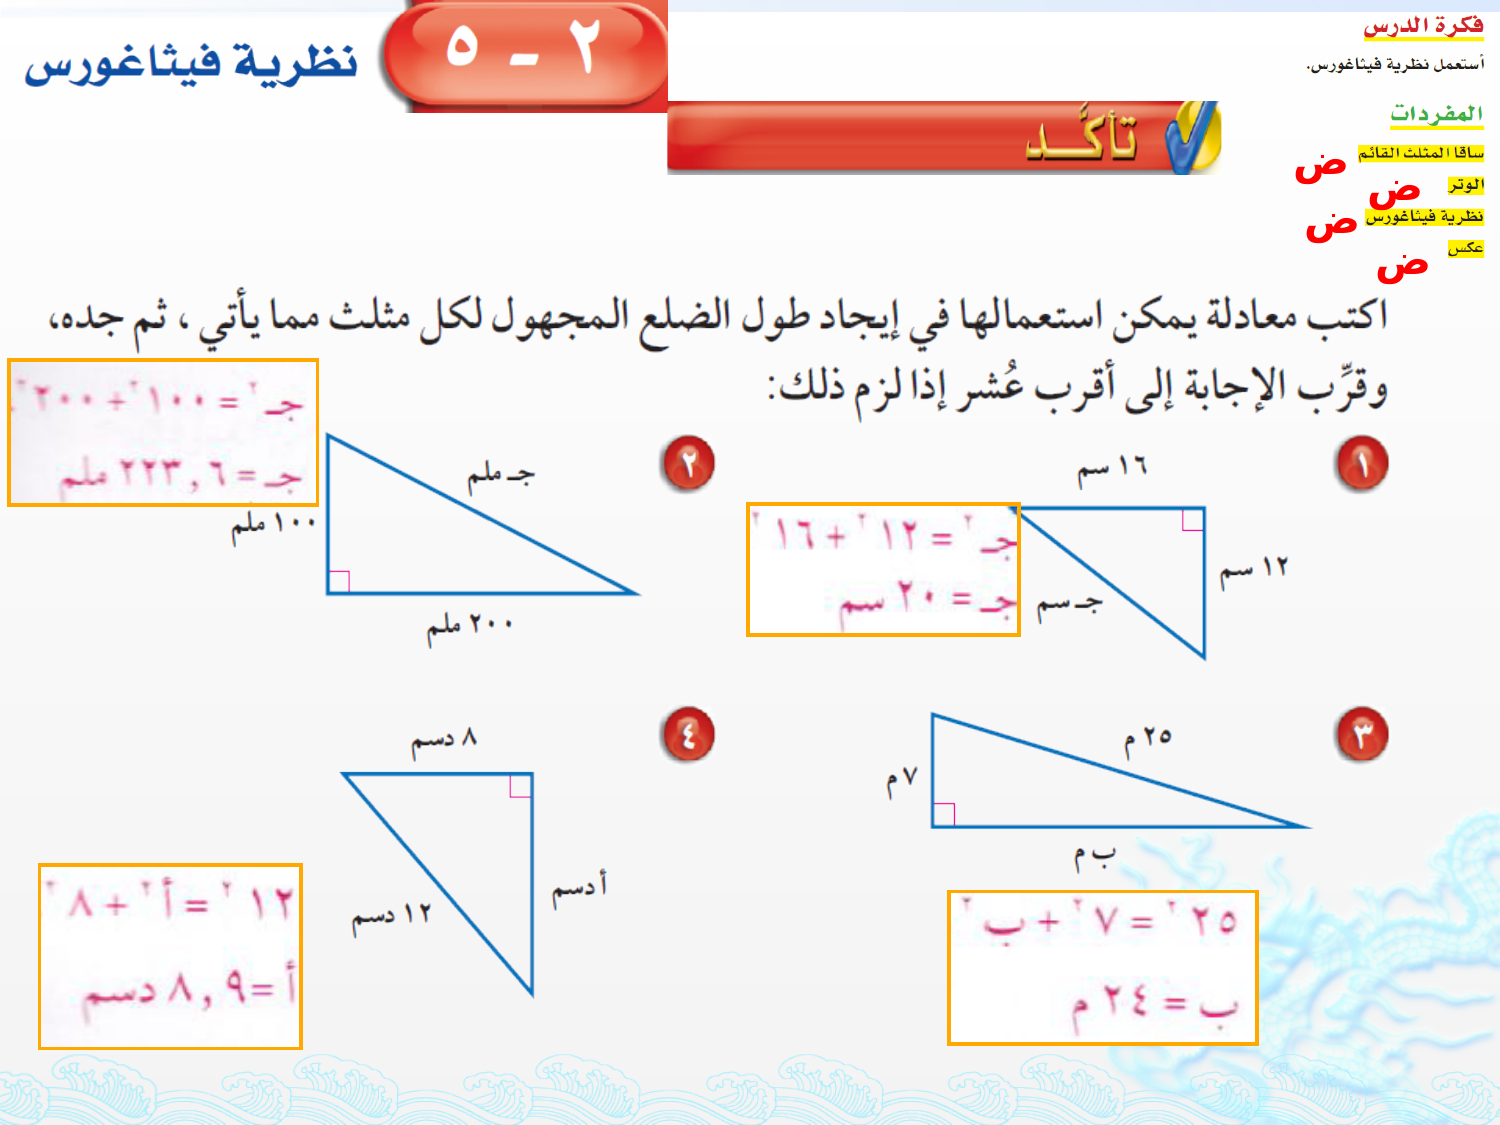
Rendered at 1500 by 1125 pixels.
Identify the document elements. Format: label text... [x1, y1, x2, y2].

picture [1304, 14, 1489, 260]
picture [0, 0, 1222, 175]
text_box ض [1399, 260, 1447, 278]
picture [10, 278, 1467, 1048]
